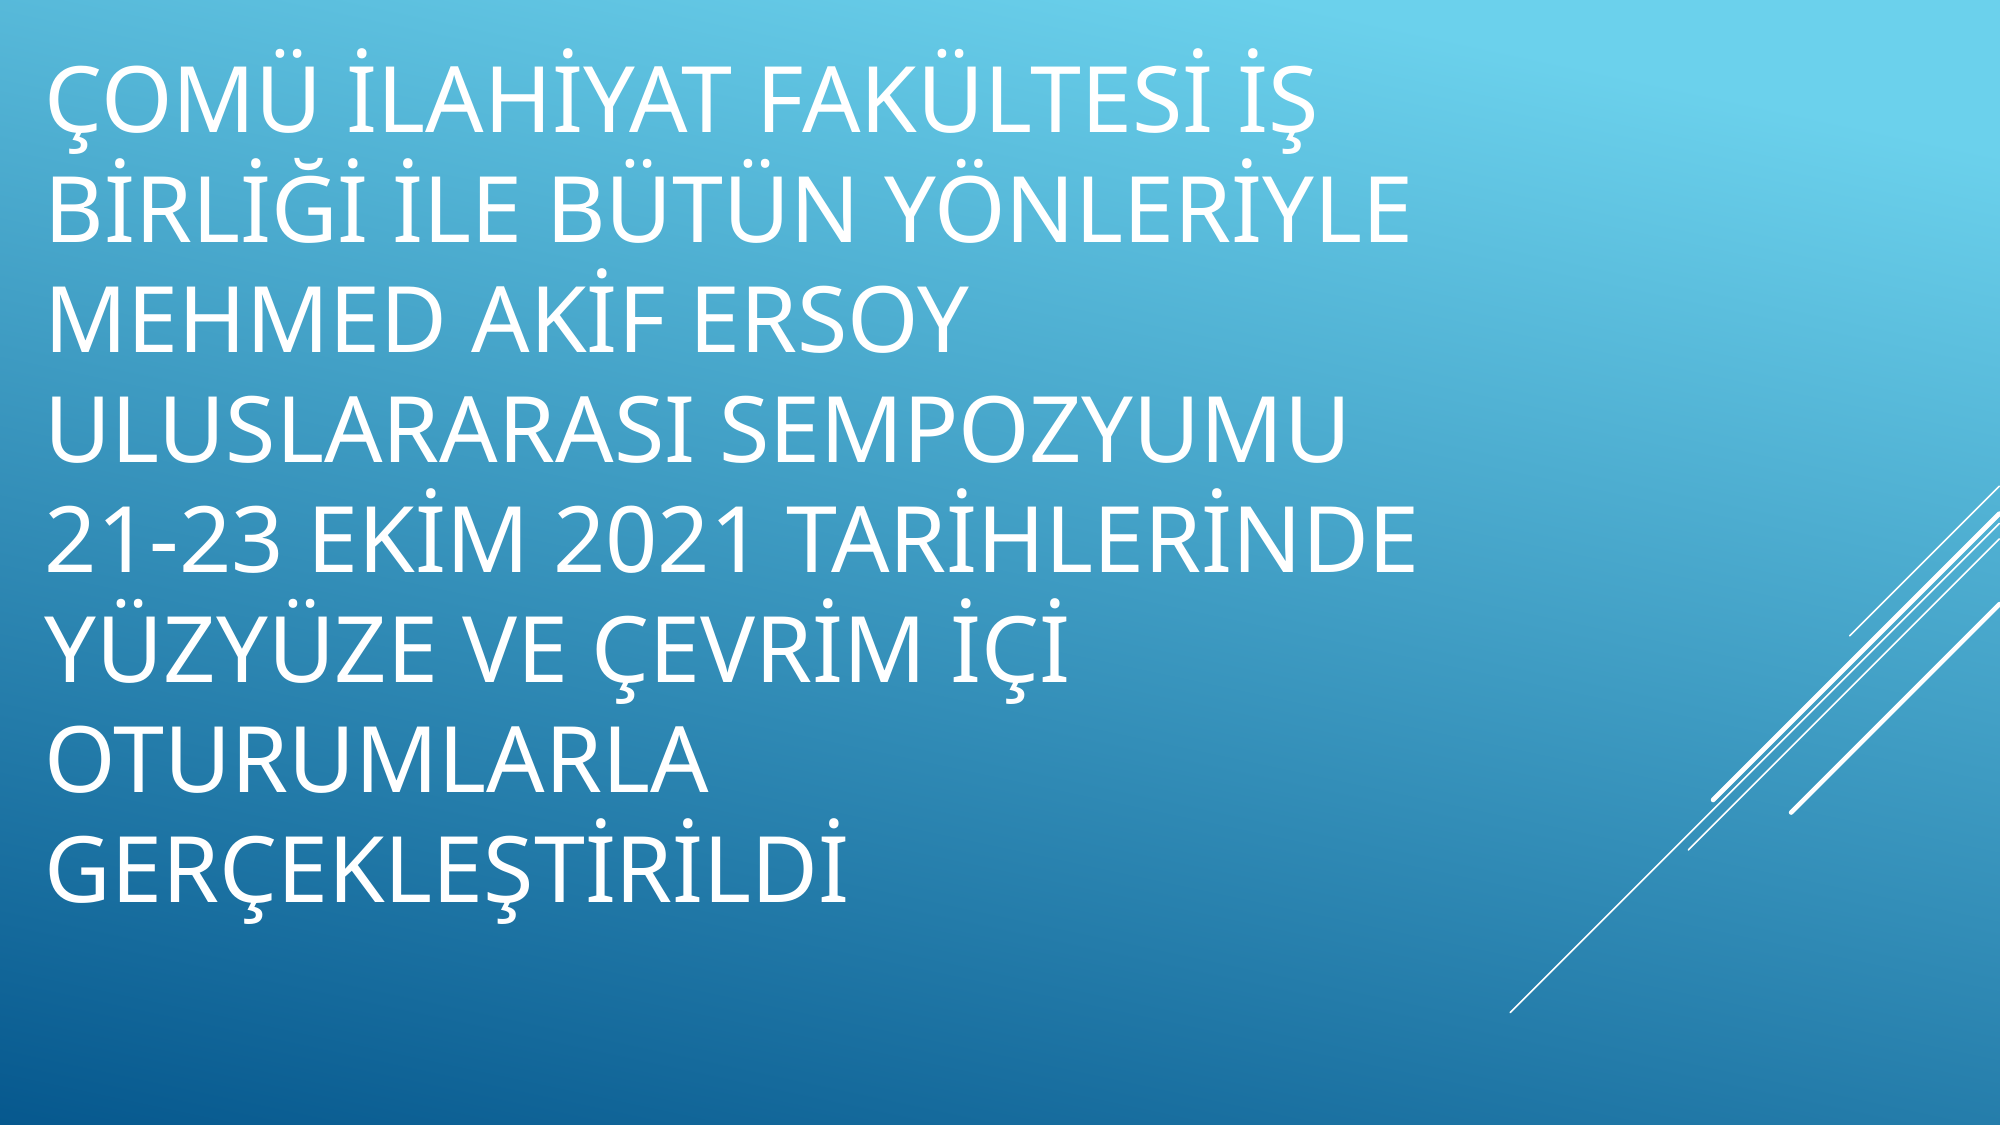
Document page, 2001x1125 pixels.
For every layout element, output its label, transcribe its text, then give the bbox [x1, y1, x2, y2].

text_box ÇOMÜ İLAHİYAT FAKÜLTESİ İŞ BİRLİĞİ İLE BÜTÜN YÖNLERİYLE MEHMED AKİF ERSOY ULUSLARARASI SEMPOZYUMU 21-23 EKİM 2021 TARİHLERİNDE YÜZYÜZE VE ÇEVRİM İÇİ OTURUMLARLA GERÇEKLEŞTİRİLDİ [29, 33, 1500, 929]
